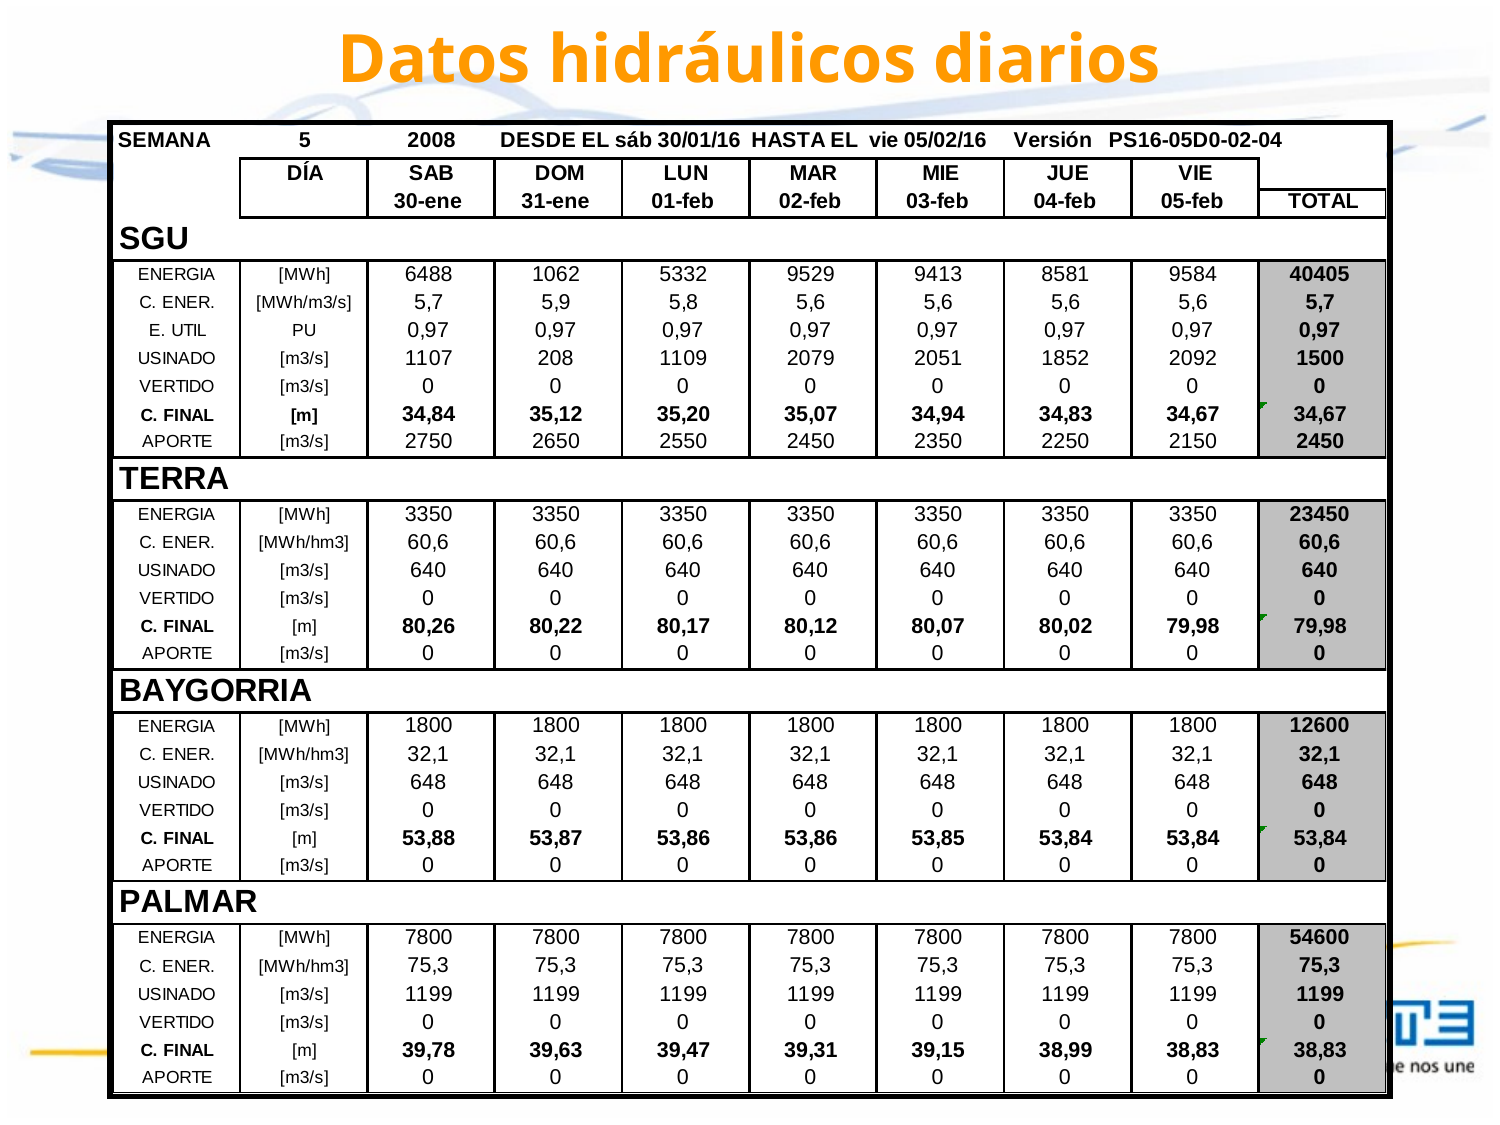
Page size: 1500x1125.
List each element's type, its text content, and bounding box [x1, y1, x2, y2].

title Datos hidráulicos diarios [112, 24, 1388, 88]
picture [7, 6, 1493, 1118]
